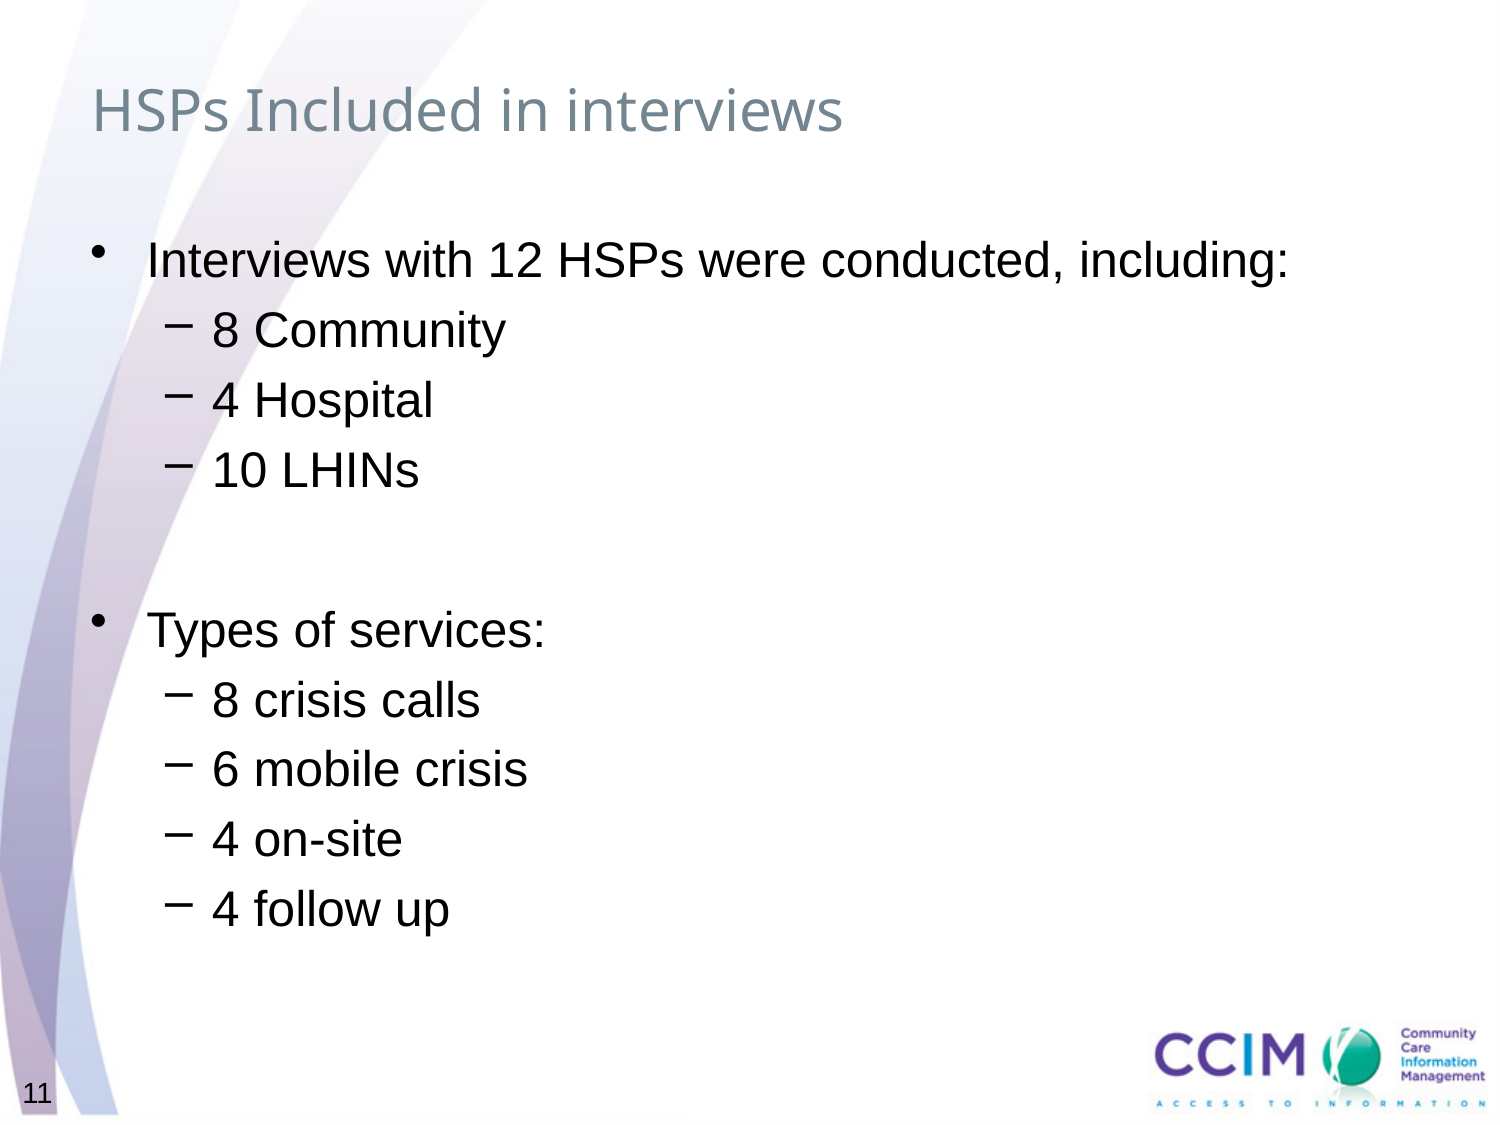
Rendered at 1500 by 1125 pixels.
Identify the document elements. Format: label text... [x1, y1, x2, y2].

title HSPs Included in interviews [76, 18, 1428, 197]
slide_number 11 [0, 1066, 68, 1125]
picture [0, 0, 1500, 1125]
list Interviews with 12 HSPs were conducted, including: 8 Community 4 Hospital 10 LHINs Types of services: 8 crisis calls 6 mobile crisis 4 on-site 4 follow up [74, 219, 1426, 1006]
